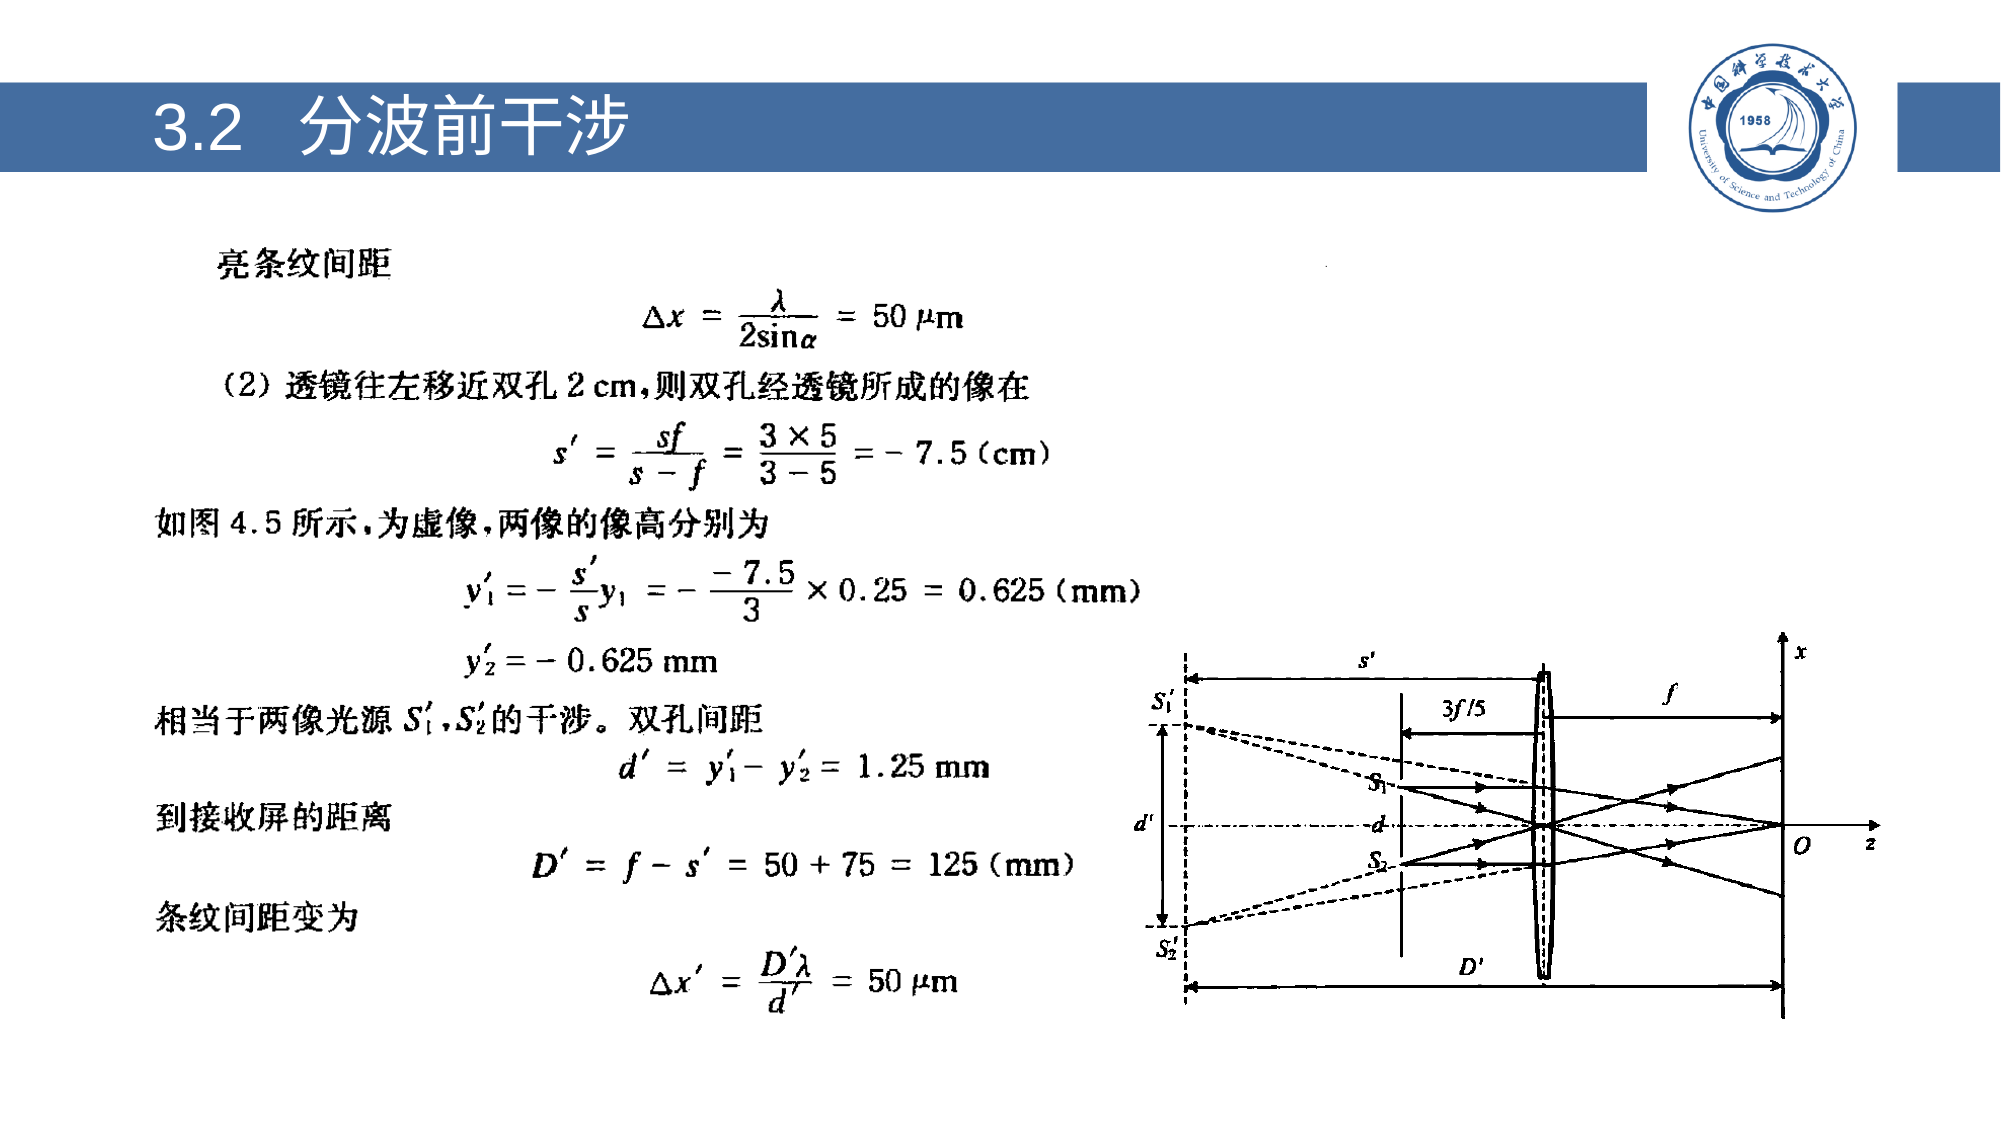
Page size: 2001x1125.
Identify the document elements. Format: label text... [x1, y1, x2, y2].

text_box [125, 226, 1497, 1026]
title 3.2 分波前干涉 [137, 84, 1863, 175]
picture [1122, 625, 1886, 1026]
